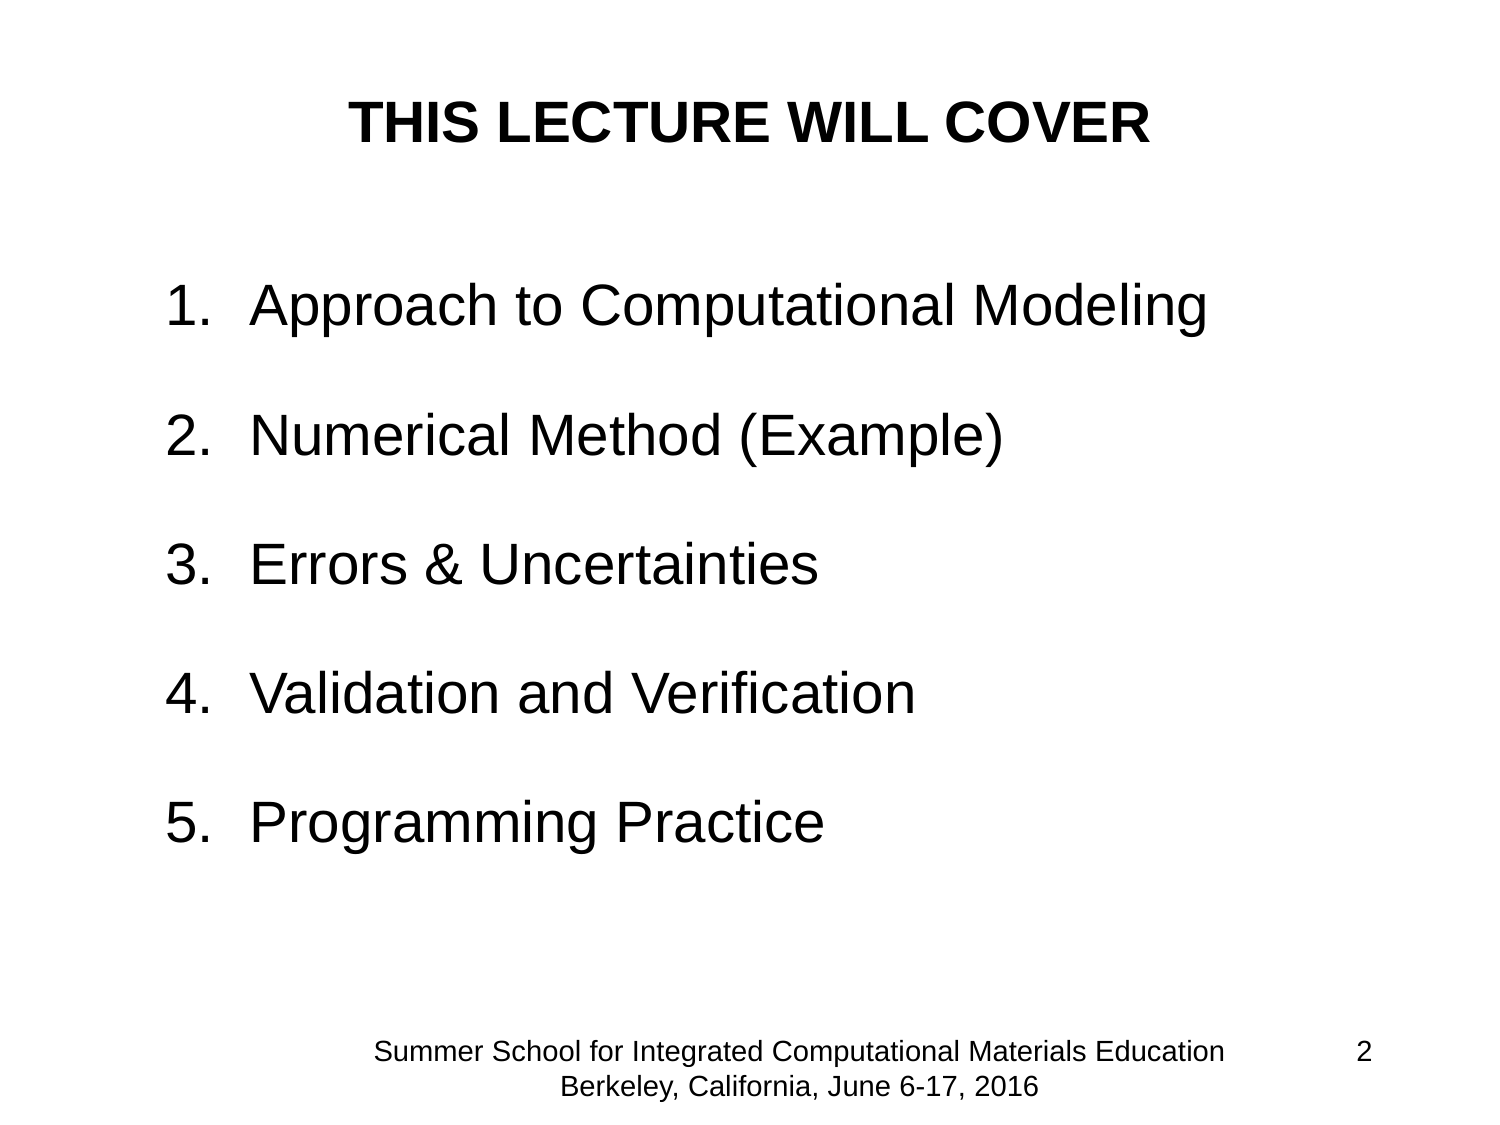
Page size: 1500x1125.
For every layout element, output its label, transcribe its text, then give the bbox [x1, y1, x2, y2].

slide_number 2 [1074, 1024, 1388, 1101]
list Approach to Computational Modeling Numerical Method (Example) Errors & Uncertainties Validation and Verification Programming Practice [149, 212, 1313, 976]
title THIS LECTURE WILL COVER [112, 24, 1388, 213]
footer Summer School for Integrated Computational Materials Education Berkeley, California, June 6-17, 2016 [349, 1024, 1074, 1088]
